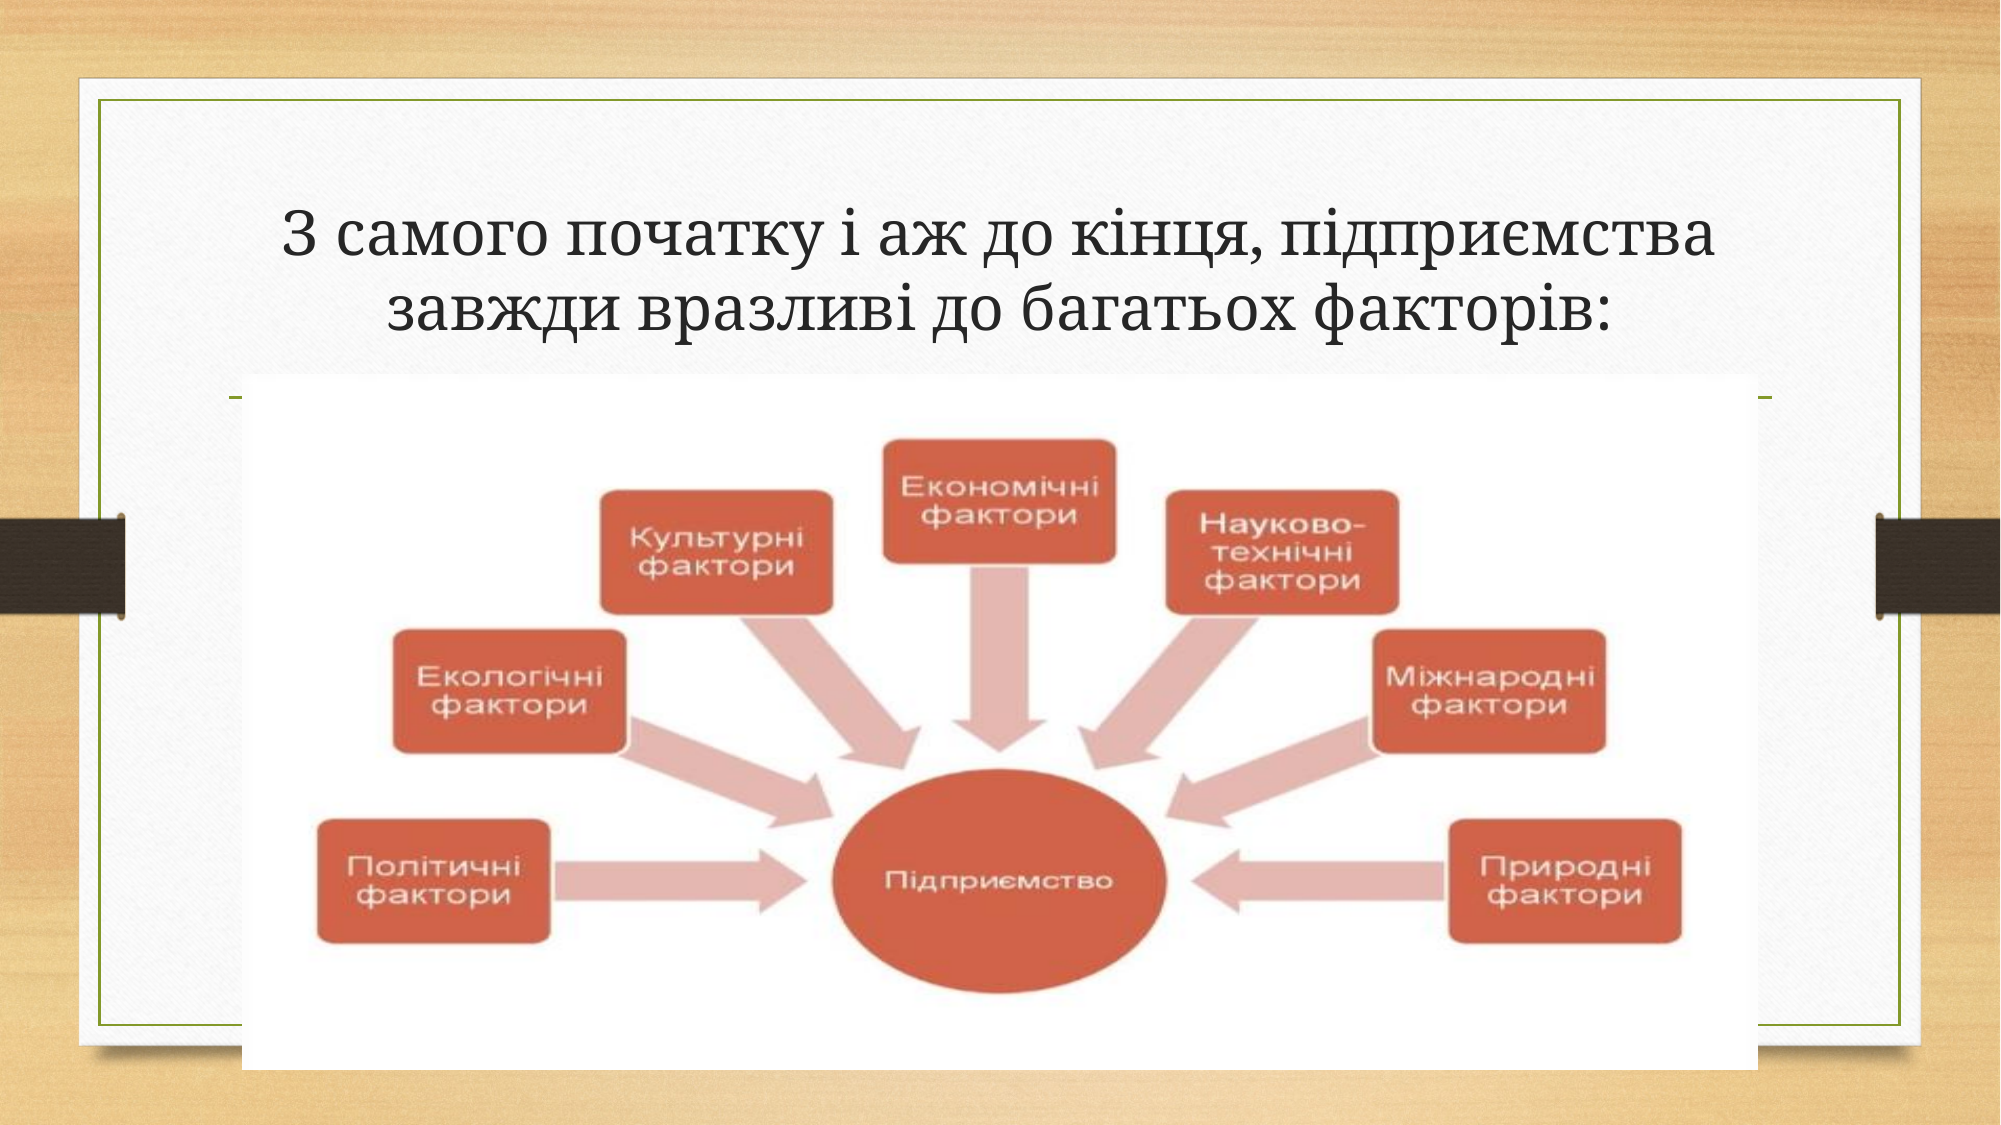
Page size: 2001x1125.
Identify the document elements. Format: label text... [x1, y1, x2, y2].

picture [0, 0, 2001, 1125]
title З самого початку і аж до кінця, підприємства завжди вразливі до багатьох факторів: [212, 161, 1788, 375]
